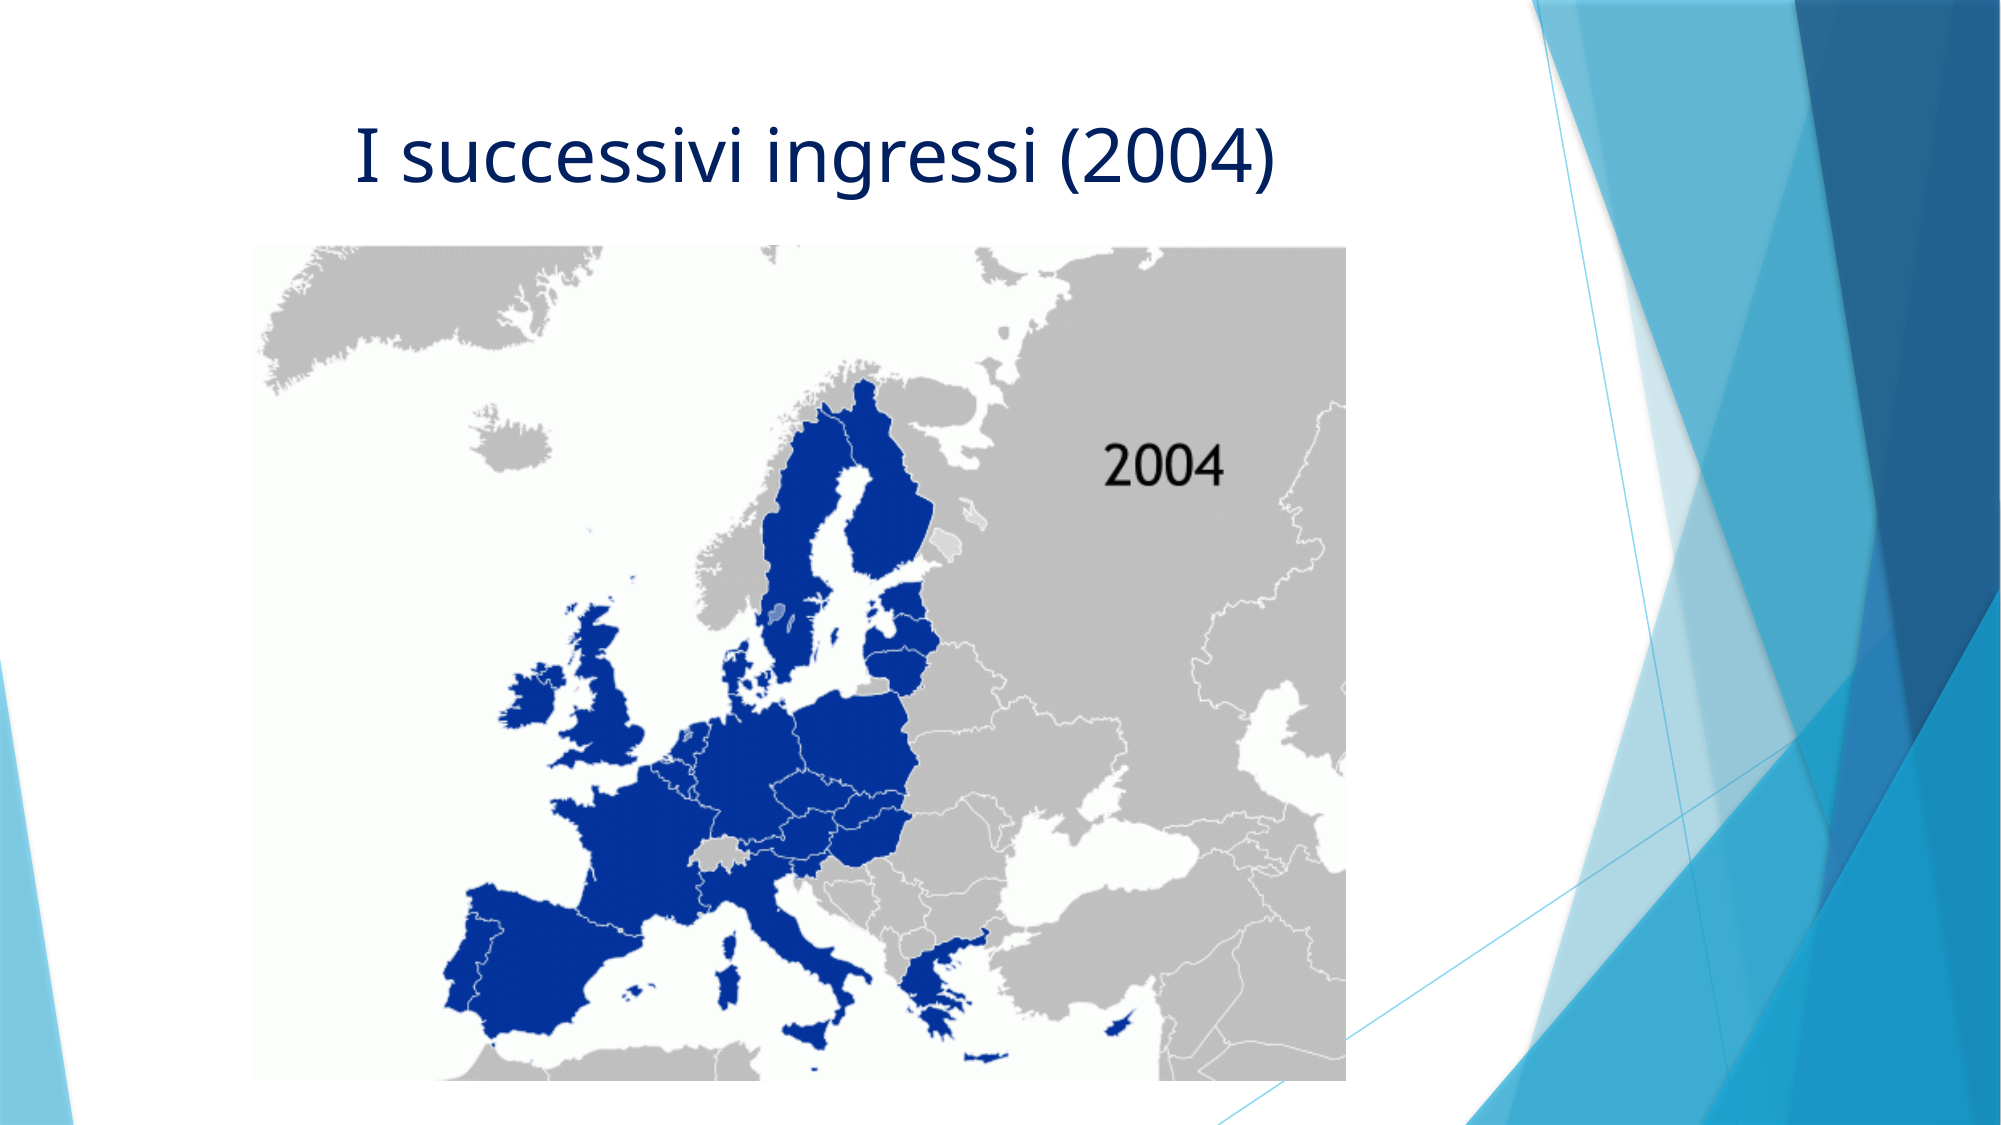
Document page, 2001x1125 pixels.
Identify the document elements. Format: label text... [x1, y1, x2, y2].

picture [253, 245, 1346, 1081]
title I successivi ingressi (2004) [111, 99, 1522, 317]
